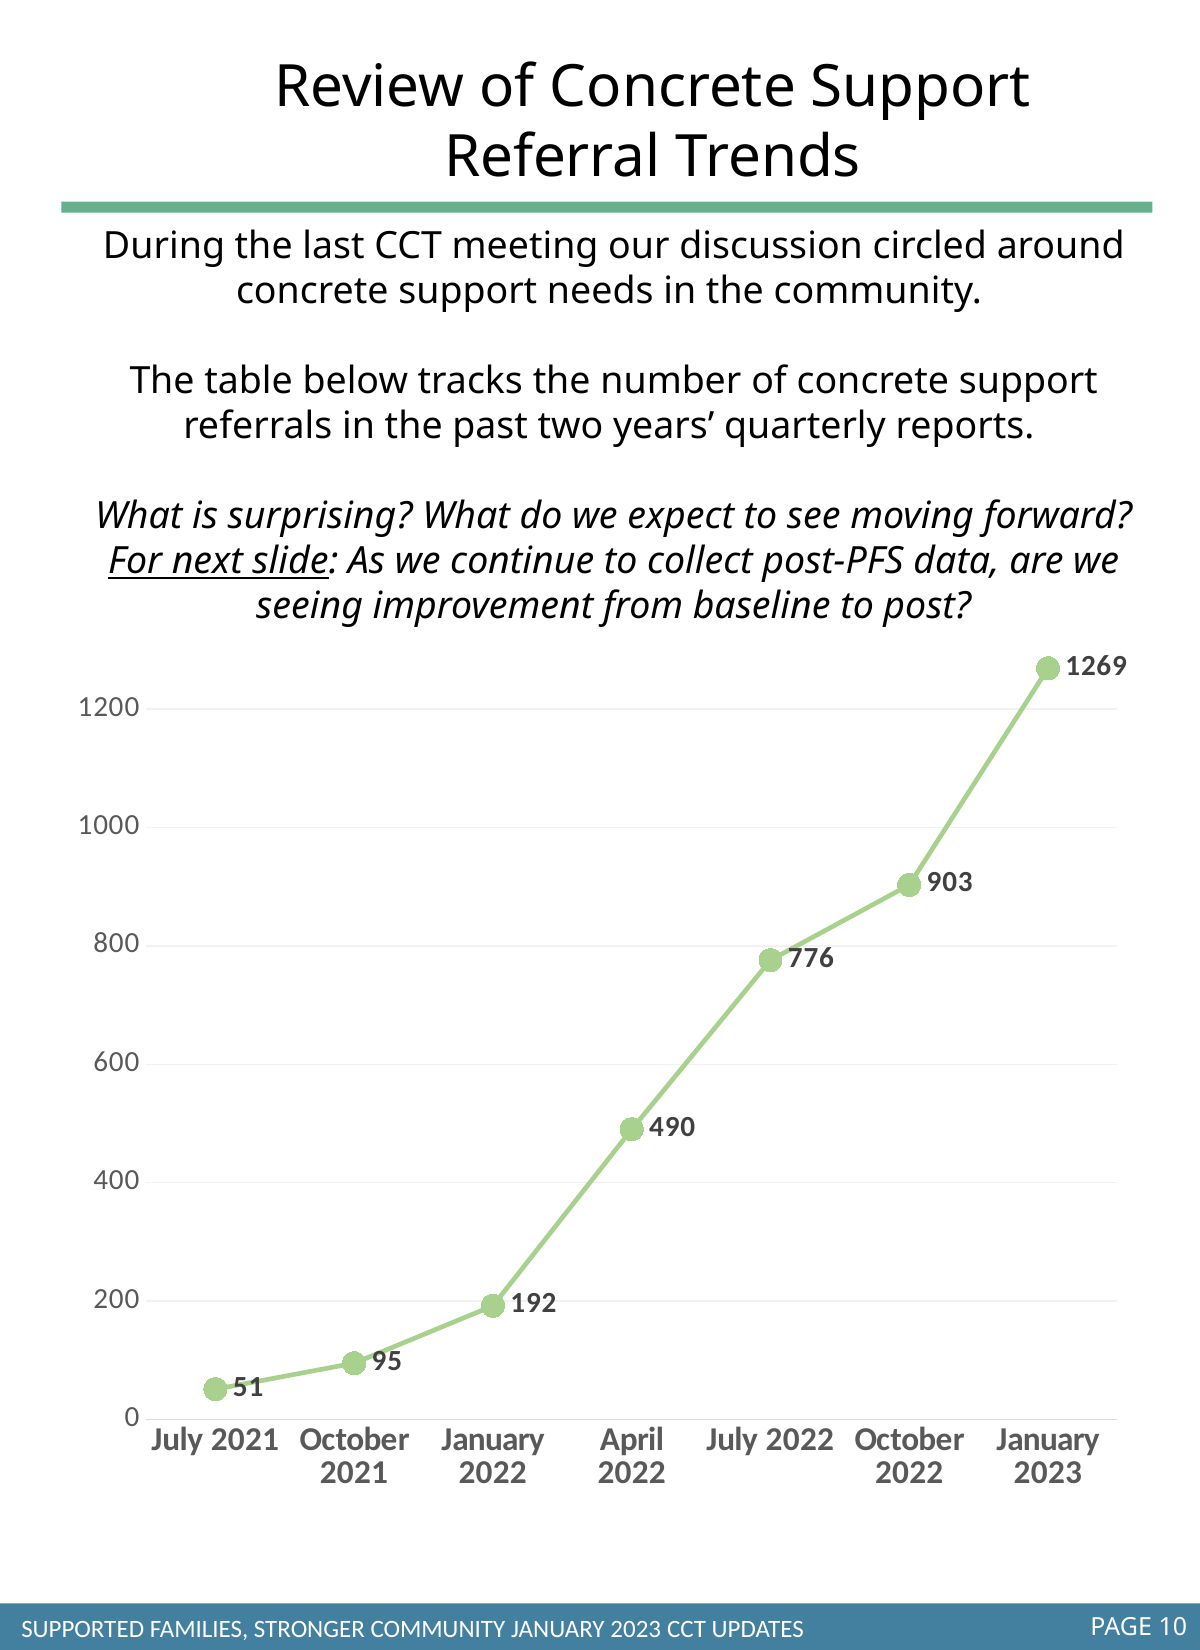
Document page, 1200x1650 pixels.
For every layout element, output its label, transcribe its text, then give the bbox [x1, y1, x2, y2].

text_box PAGE 10 [1075, 1603, 1200, 1649]
text_box SUPPORTED FAMILIES, STRONGER COMMUNITY JANUARY 2023 CCT UPDATES [6, 1604, 821, 1650]
chart [61, 612, 1139, 1530]
text_box [60, 201, 1153, 214]
text_box During the last CCT meeting our discussion circled around concrete support needs in the community. The table below tracks the number of concrete support referrals in the past two years’ quarterly reports. What is surprising? What do we expect to see moving forward? For next slide: As we continue to collect post-PFS data, are we seeing improvement from baseline to post? [61, 213, 1167, 634]
text_box [0, 1602, 1200, 1650]
text_box Review of Concrete Support Referral Trends [210, 40, 1094, 196]
